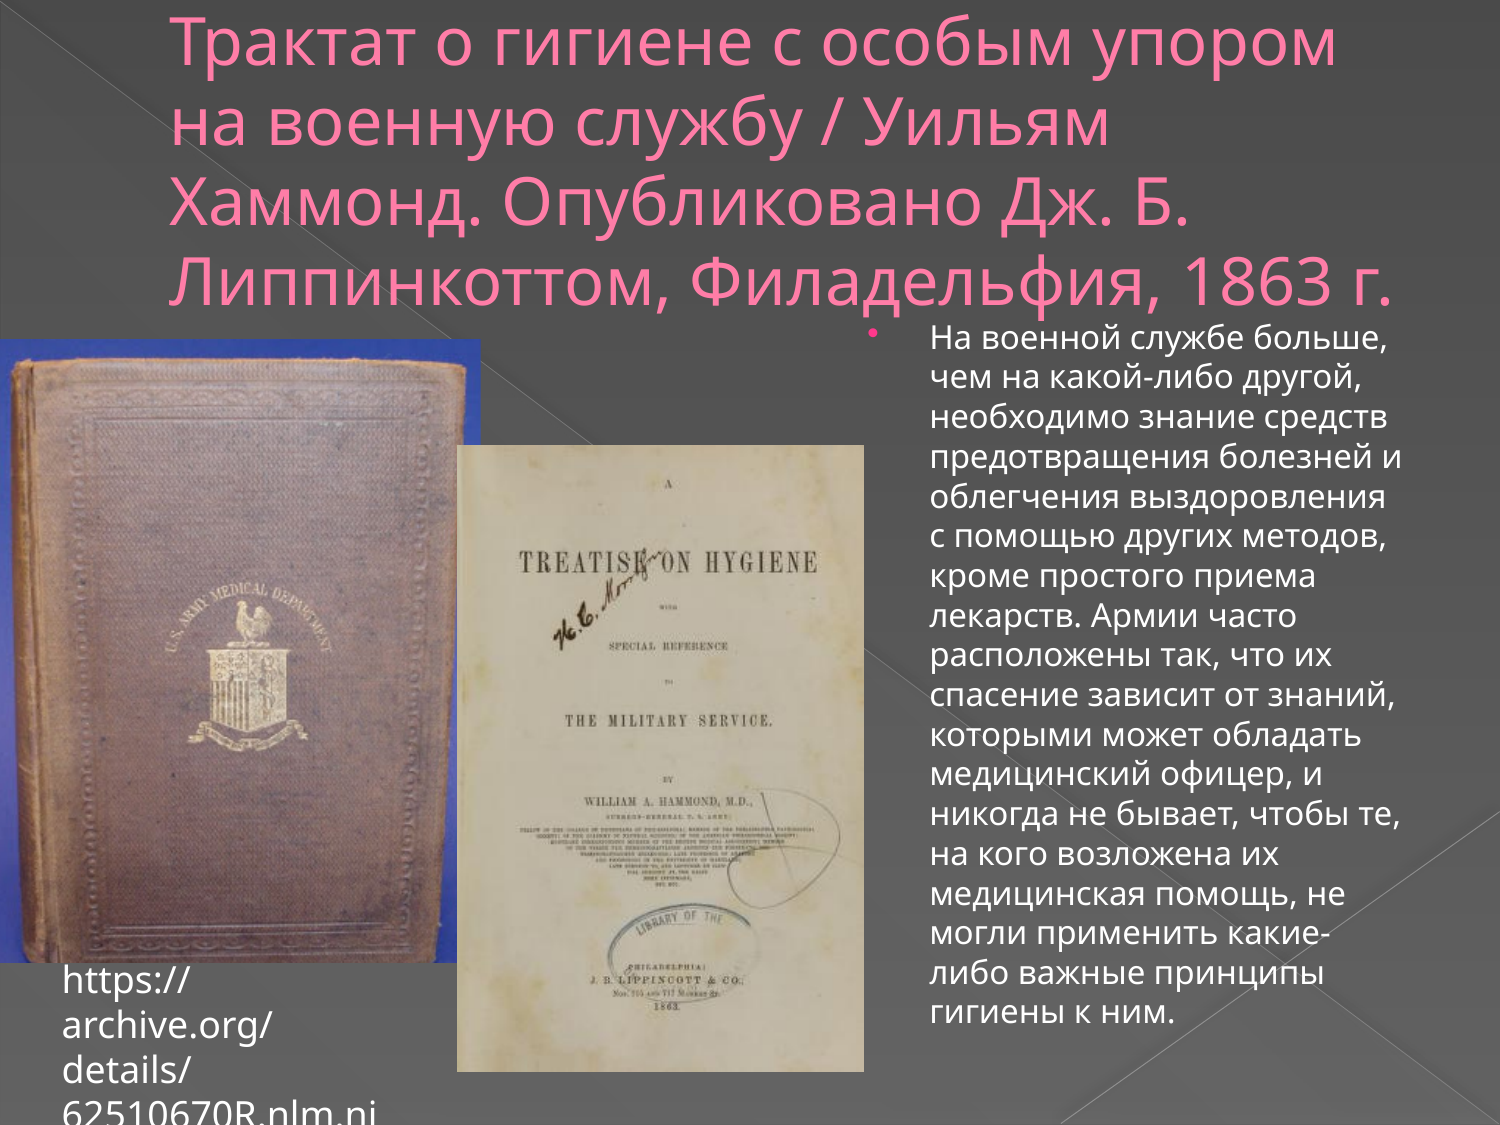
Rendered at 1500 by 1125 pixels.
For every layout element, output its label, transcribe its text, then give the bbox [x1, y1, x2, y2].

title Трактат о гигиене с особым упором на военную службу / Уильям Хаммонд. Опубликовано Дж. Б. Липпинкоттом, Филадельфия, 1863 г. [75, 43, 1425, 274]
list На военной службе больше, чем на какой-либо другой, необходимо знание средств предотвращения болезней и облегчения выздоровления с помощью других методов, кроме простого приема лекарств. Армии часто расположены так, что их спасение зависит от знаний, которыми может обладать медицинский офицер, и никогда не бывает, чтобы те, на кого возложена их медицинская помощь, не могли применить какие-либо важные принципы гигиены к ним. [843, 308, 1425, 1059]
picture [0, 339, 864, 1072]
text_box https://archive.org/details/62510670R.nlm.nih.gov [46, 963, 399, 1125]
